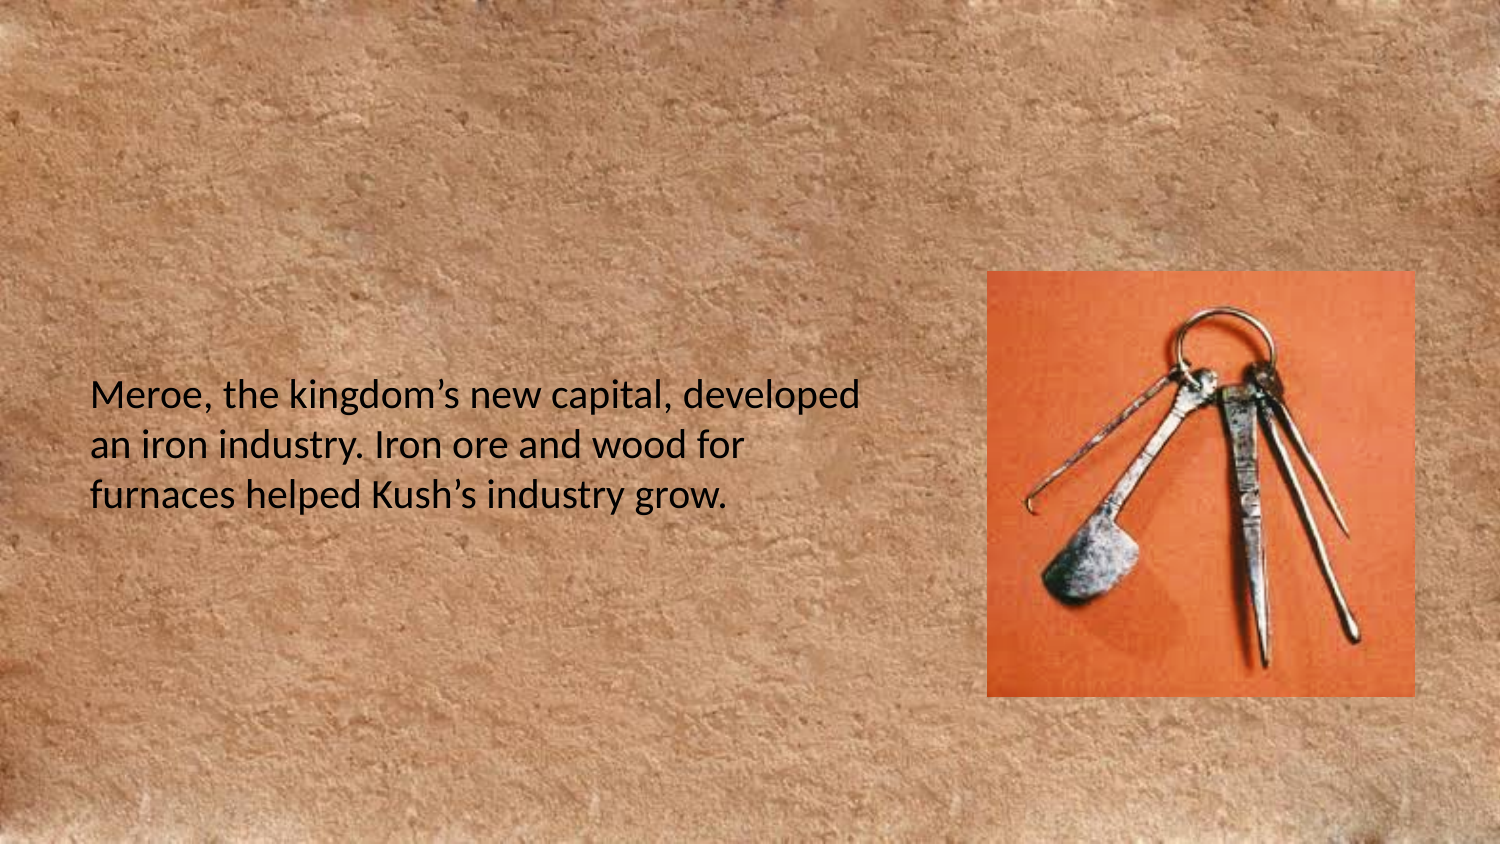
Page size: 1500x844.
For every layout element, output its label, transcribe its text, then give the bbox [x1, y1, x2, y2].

text_box Meroe, the kingdom’s new capital, developed an iron industry. Iron ore and wood for furnaces helped Kush’s industry grow. [74, 359, 888, 525]
picture [0, 0, 1500, 844]
